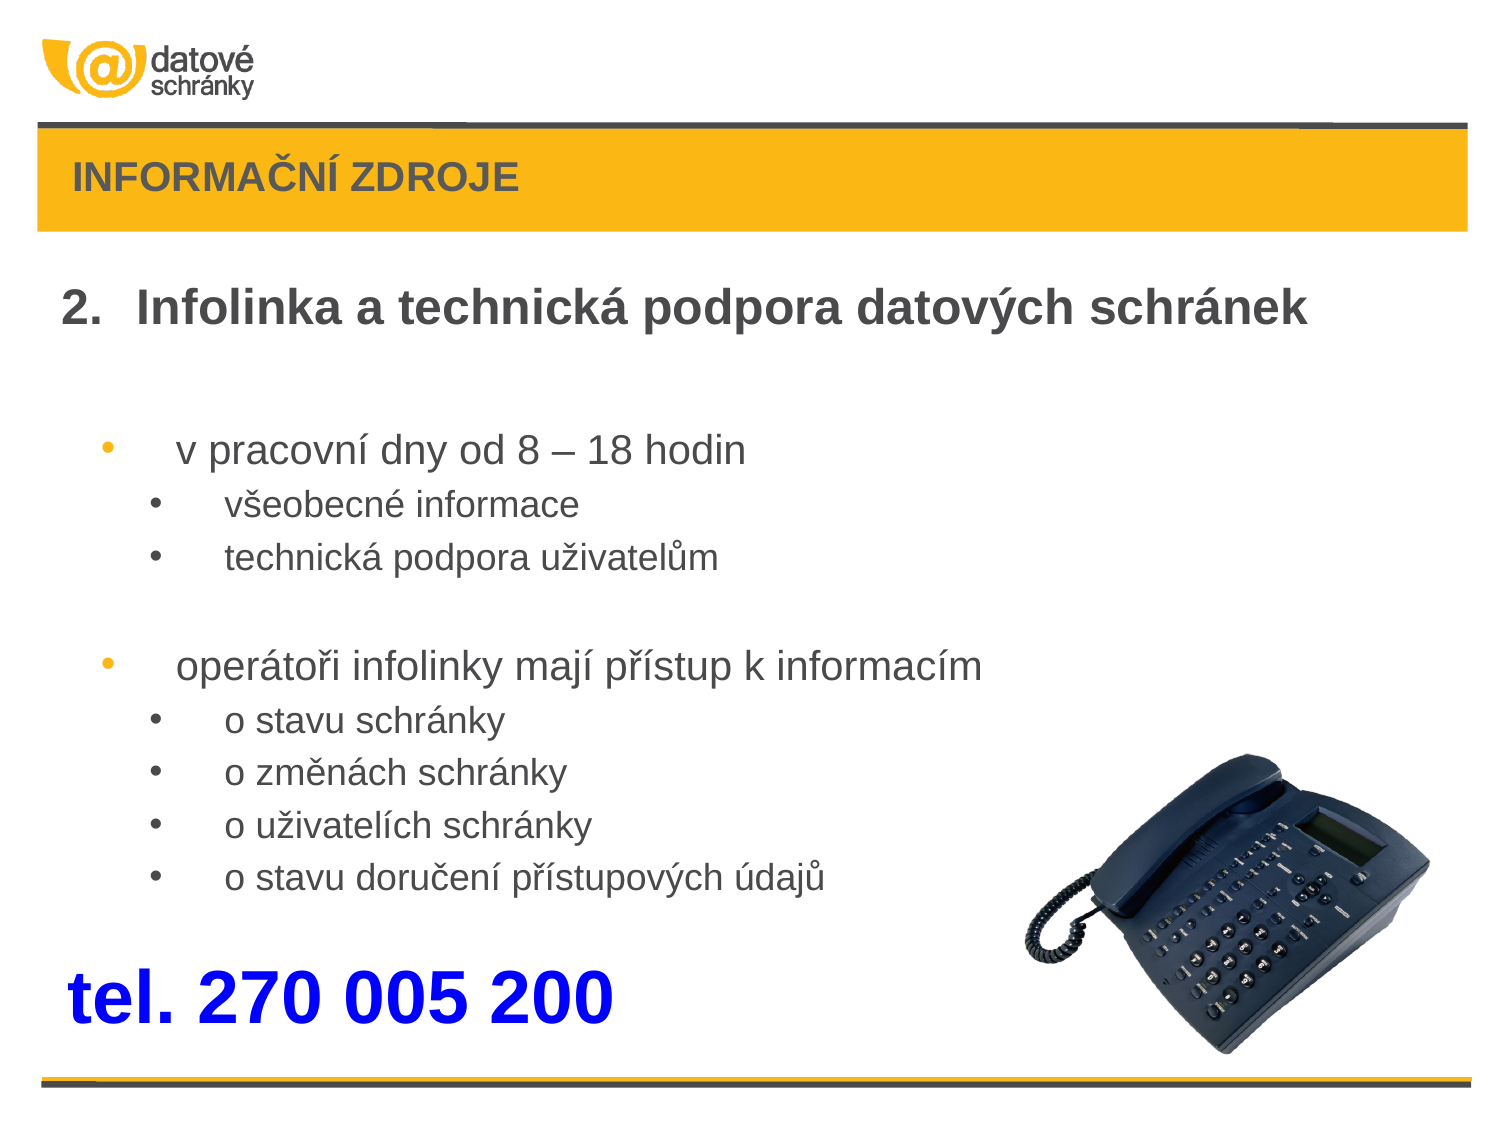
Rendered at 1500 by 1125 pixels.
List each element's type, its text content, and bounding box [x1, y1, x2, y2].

title informační zdroje [56, 134, 1442, 215]
picture [42, 39, 254, 100]
text_box tel. 270 005 200 [53, 940, 677, 1047]
picture [1021, 749, 1434, 1059]
list Infolinka a technická podpora datových schránek v pracovní dny od 8 – 18 hodin všeobecné informace technická podpora uživatelům operátoři infolinky mají přístup k informacím o stavu schránky o změnách schránky o uživatelích schránky o stavu doručení přístupových údajů [46, 266, 1442, 1044]
